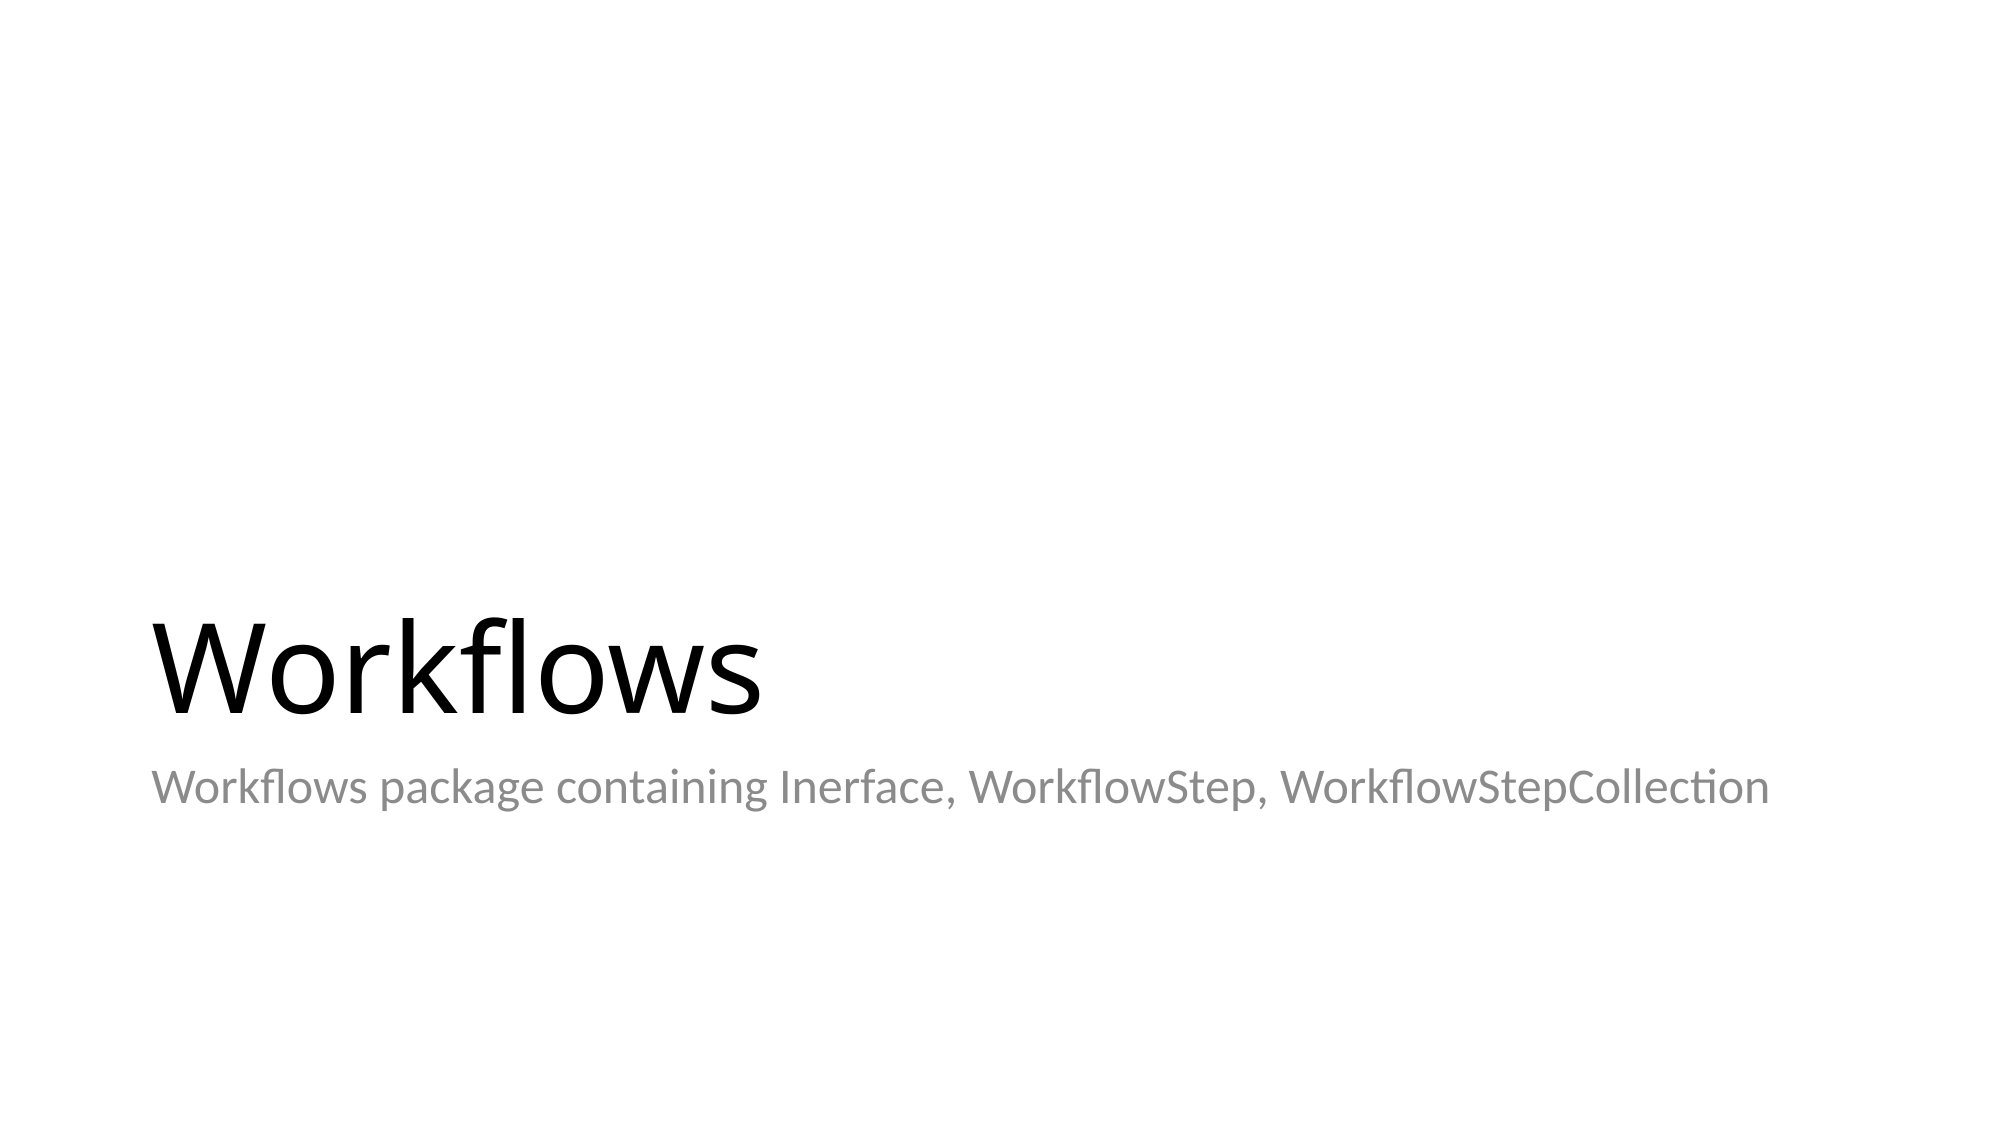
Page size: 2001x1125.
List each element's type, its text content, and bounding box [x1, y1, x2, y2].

list Workflows package containing Inerface, WorkflowStep, WorkflowStepCollection [136, 752, 1862, 999]
title Workflows [136, 280, 1862, 749]
